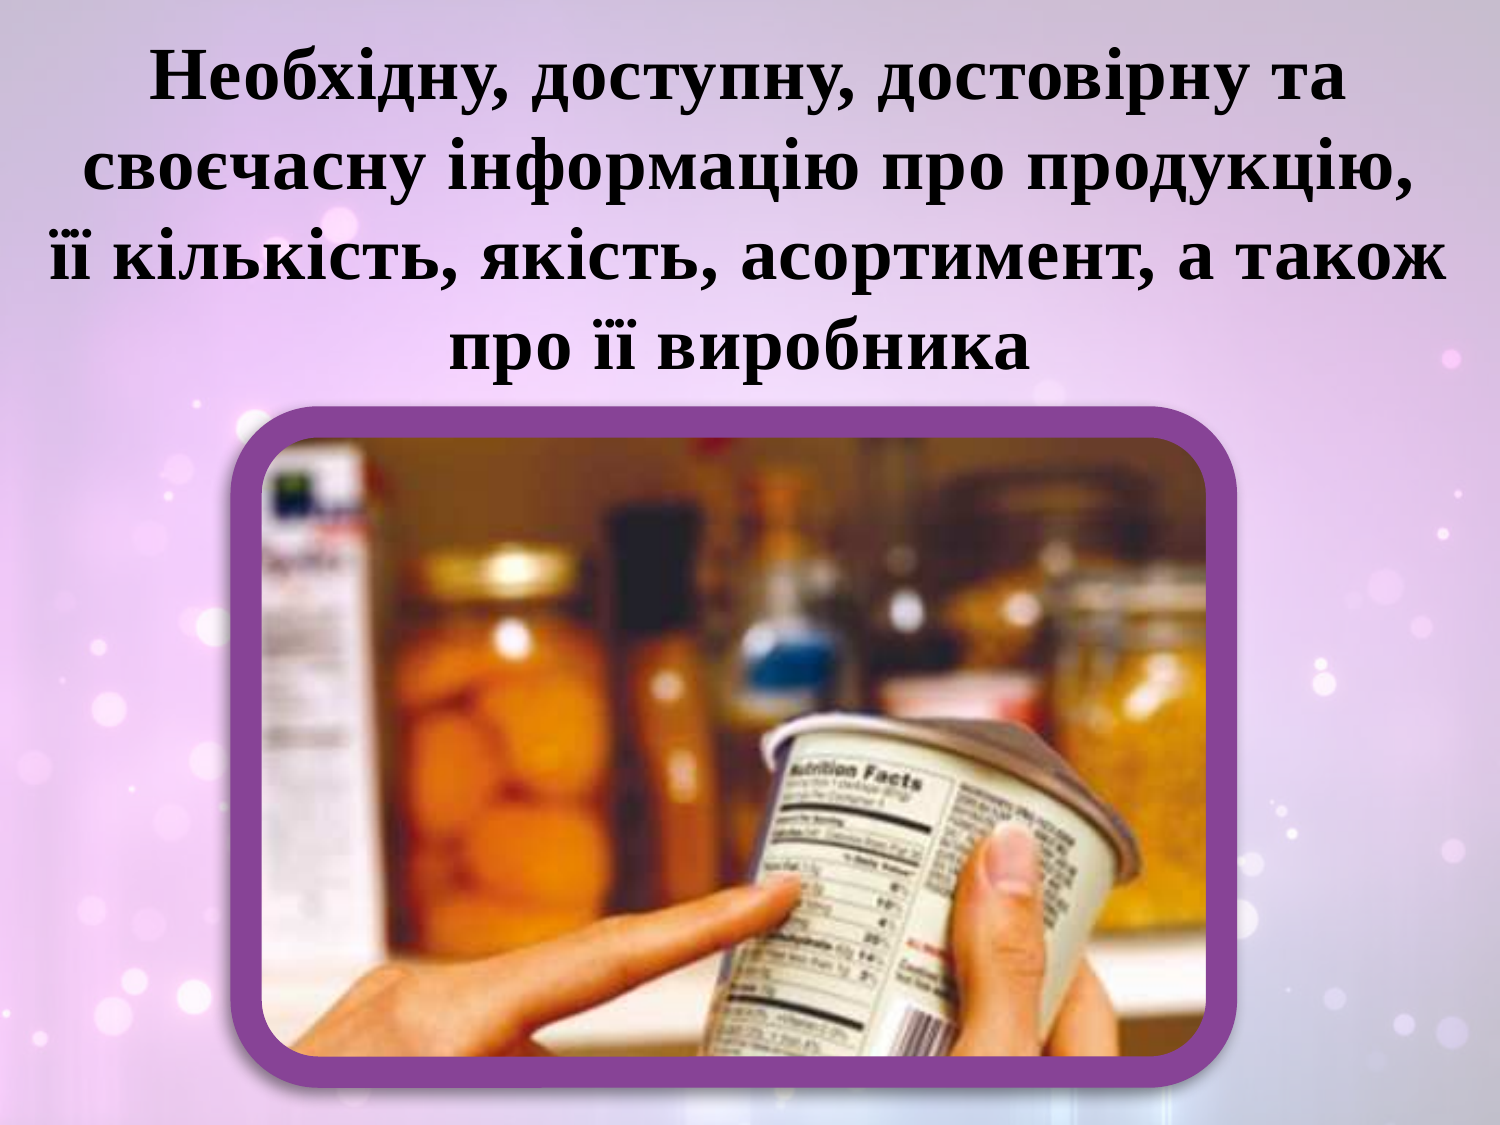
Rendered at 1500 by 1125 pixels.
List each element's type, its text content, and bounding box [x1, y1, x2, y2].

title Необхідну, доступну, достовірну та своєчасну інформацію про продукцію, її кількість, якість, асортимент, а також про її виробника [0, 0, 1500, 411]
picture [245, 421, 1222, 1073]
